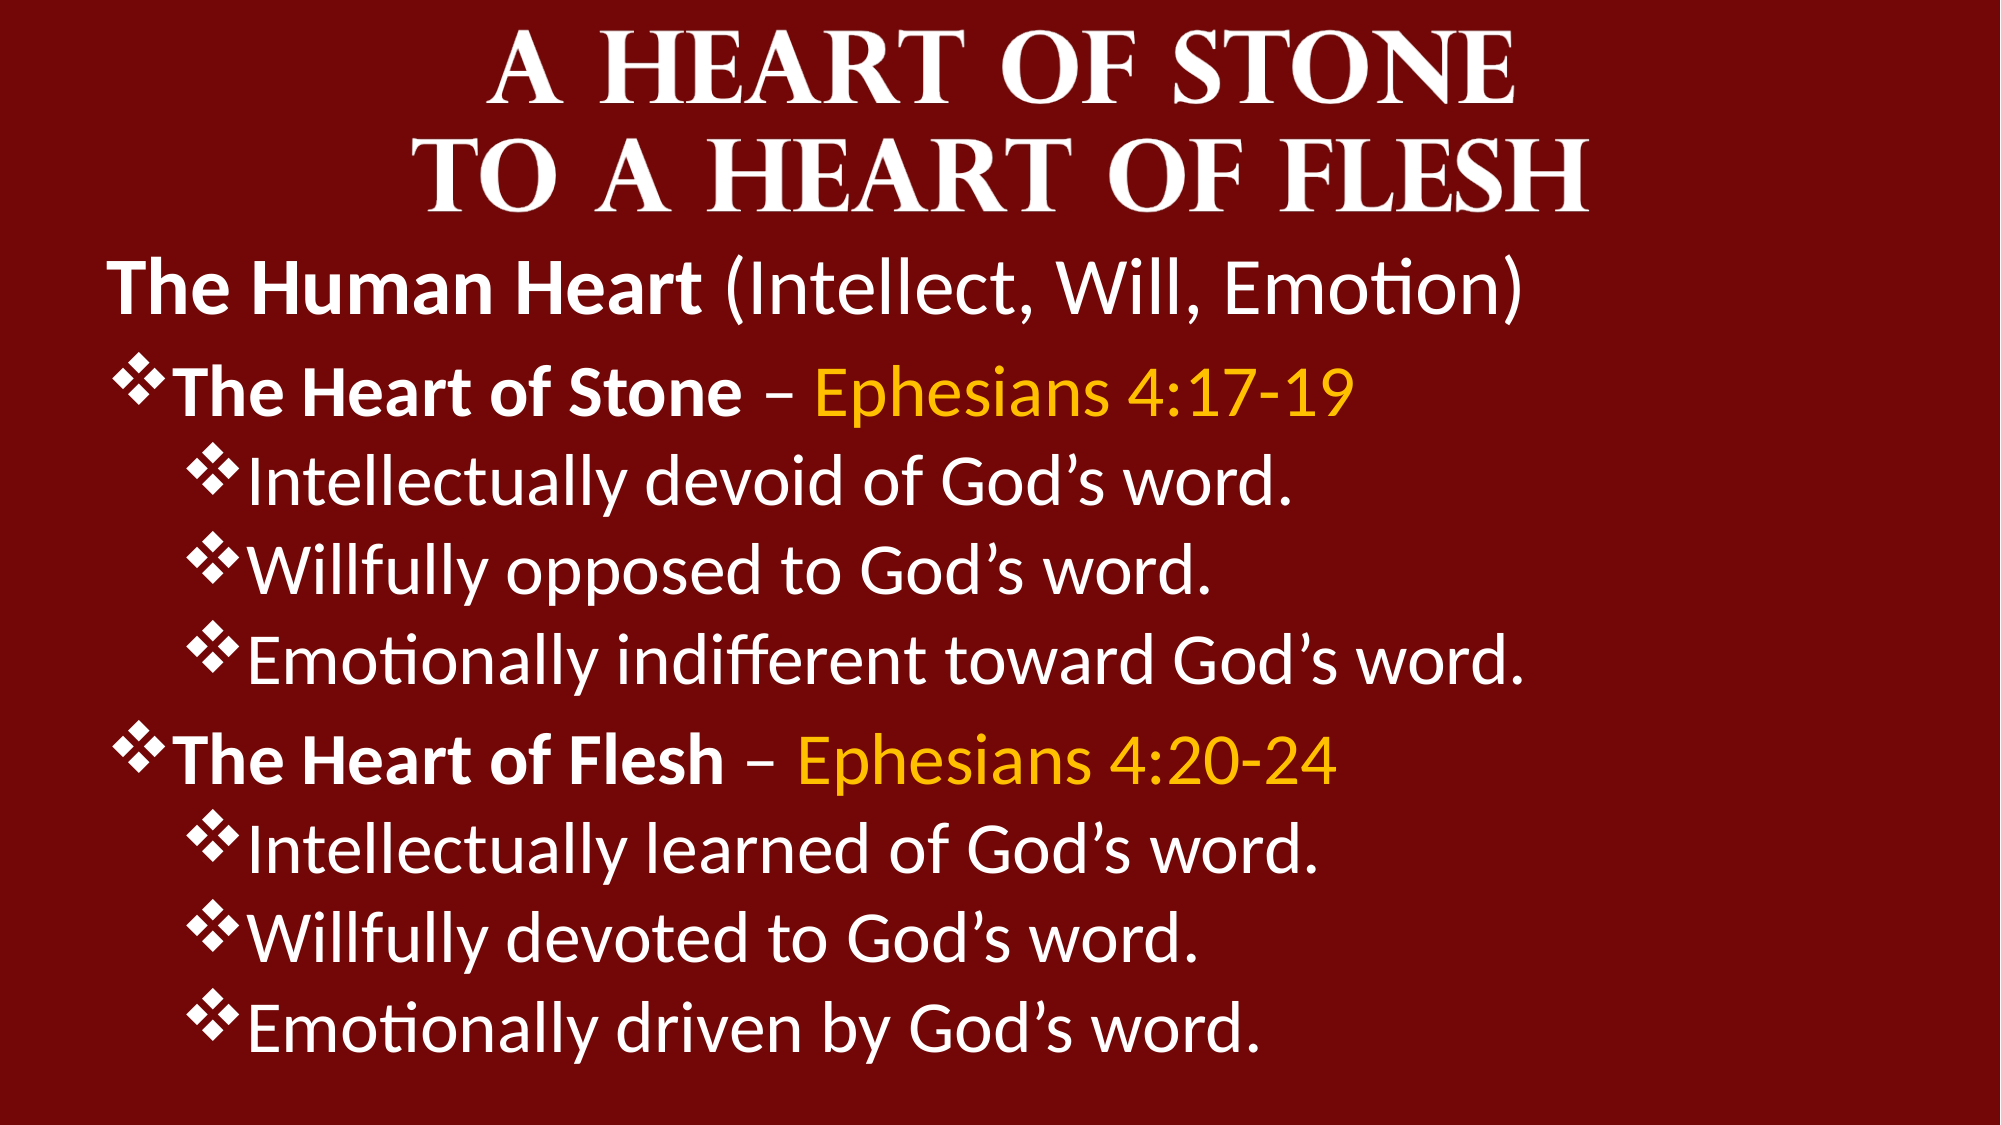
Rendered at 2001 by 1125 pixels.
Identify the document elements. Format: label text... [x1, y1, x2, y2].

list The Human Heart (Intellect, Will, Emotion) The Heart of Stone – Ephesians 4:17-19 Intellectually devoid of God’s word. Willfully opposed to God’s word. Emotionally indifferent toward God’s word. The Heart of Flesh – Ephesians 4:20-24 Intellectually learned of God’s word. Willfully devoted to God’s word. Emotionally driven by God’s word. [91, 236, 1909, 1078]
picture [290, 0, 2000, 296]
